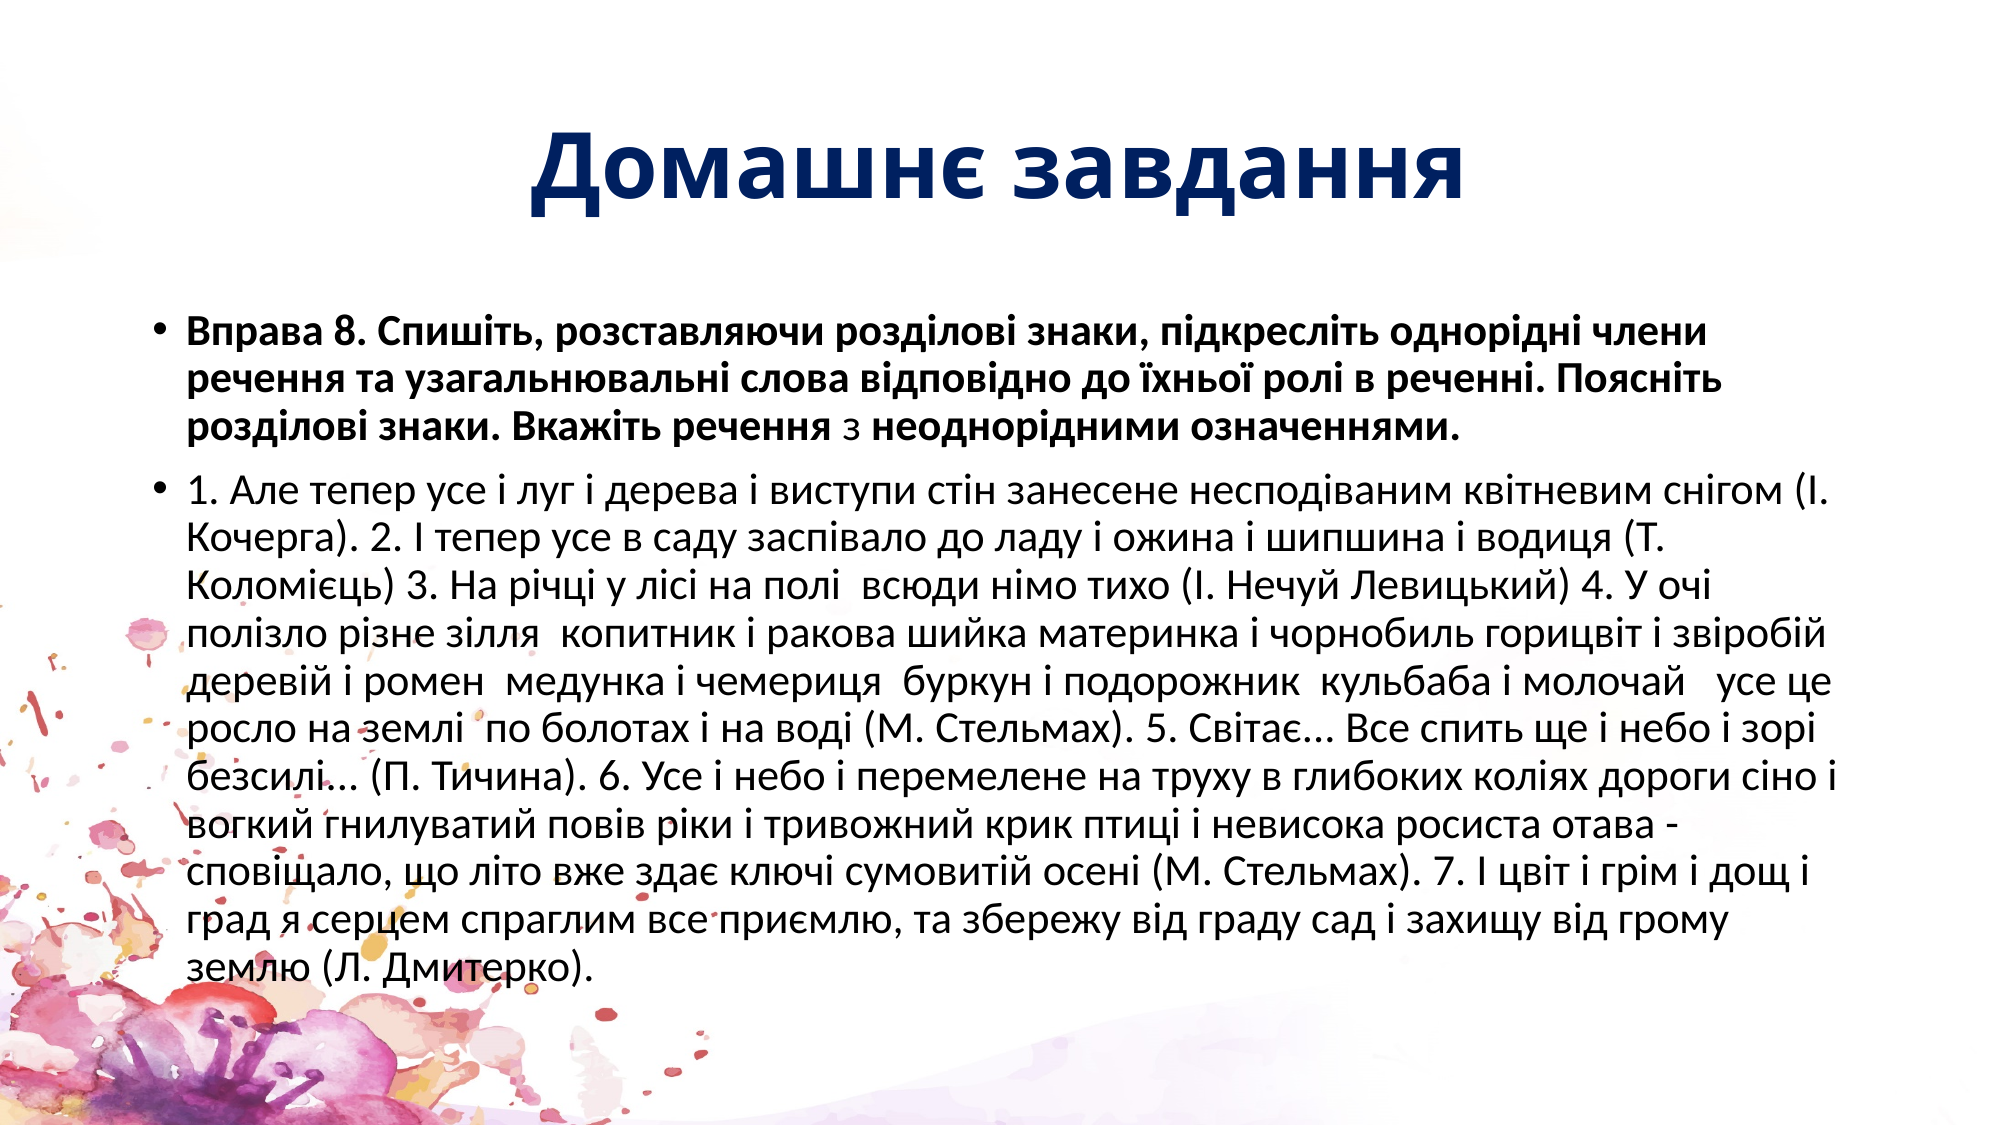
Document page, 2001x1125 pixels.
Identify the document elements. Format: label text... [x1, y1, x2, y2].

picture [0, 0, 2000, 1125]
title Домашнє завдання [137, 59, 1863, 278]
list Вправа 8. Спишіть, розставляючи розділові знаки, підкресліть однорідні члени речення та узагальнювальні слова відповідно до їхньої ролі в реченні. Поясніть розділові знаки. Вкажіть речення з неоднорідними означеннями. 1. Але тепер усе і луг і дерева і виступи стін занесене несподіваним квітневим снігом (І. Кочерга). 2. І тепер усе в саду заспівало до ладу і ожина і шипшина і водиця (Т. Коломієць) 3. На річці у лісі на полі всюди німо тихо (І. Нечуй Левицький) 4. У очі полізло різне зілля копитник і ракова шийка материнка і чорнобиль горицвіт і звіробій деревій і ромен медунка і чемериця буркун і подорожник кульбаба і молочай усе це росло на землі по болотах і на воді (М. Стельмах). 5. Світає... Все спить ще і небо і зорі безсилі... (П. Тичина). 6. Усе і небо і перемелене на труху в глибоких коліях дороги сіно і вогкий гнилуватий повів ріки і тривожний крик птиці і невисока росиста отава - сповіщало, що літо вже здає ключі сумовитій осені (М. Стельмах). 7. І цвіт і грім і дощ і град я серцем спраглим все приємлю, та збережу від граду сад і захищу від грому землю (Л. Дмитерко). [137, 299, 1863, 1014]
